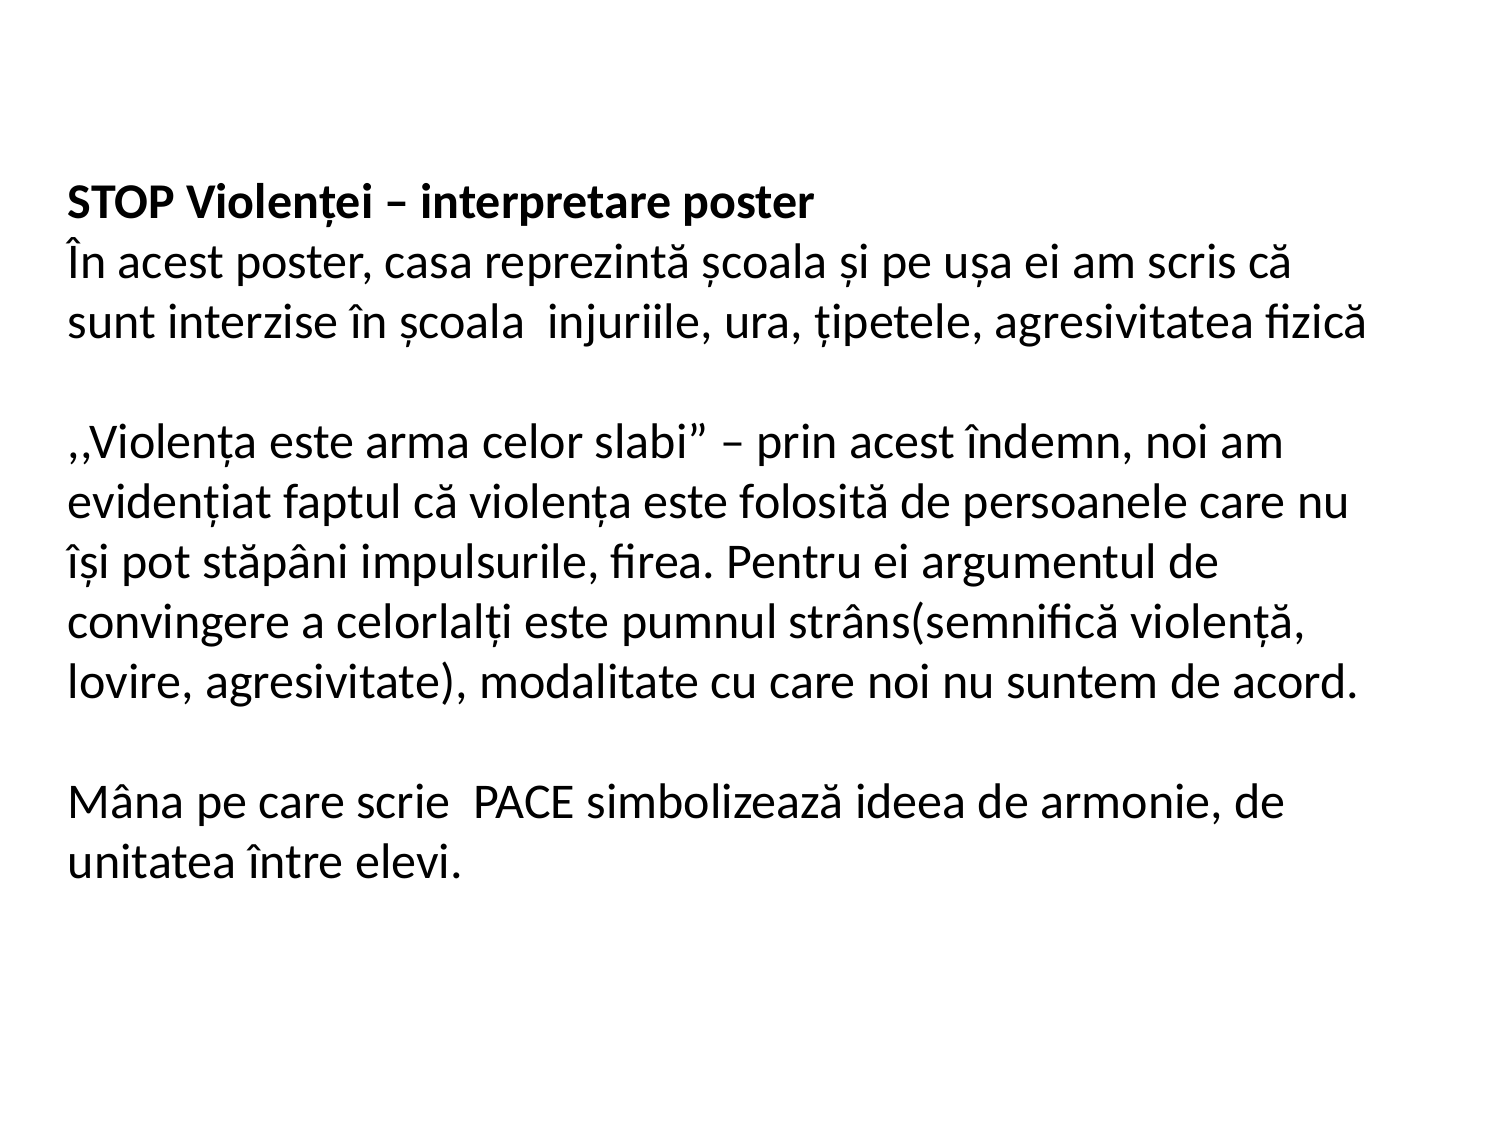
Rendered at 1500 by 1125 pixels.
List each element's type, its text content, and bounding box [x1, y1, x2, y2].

text_box STOP Violenței – interpretare poster În acest poster, casa reprezintă școala și pe ușa ei am scris că sunt interzise în școala injuriile, ura, țipetele, agresivitatea fizică ,,Violența este arma celor slabi” – prin acest îndemn, noi am evidențiat faptul că violența este folosită de persoanele care nu își pot stăpâni impulsurile, firea. Pentru ei argumentul de convingere a celorlalți este pumnul strâns(semnifică violență, lovire, agresivitate), modalitate cu care noi nu suntem de acord. Mâna pe care scrie PACE simbolizează ideea de armonie, de unitatea între elevi. [53, 160, 1400, 896]
